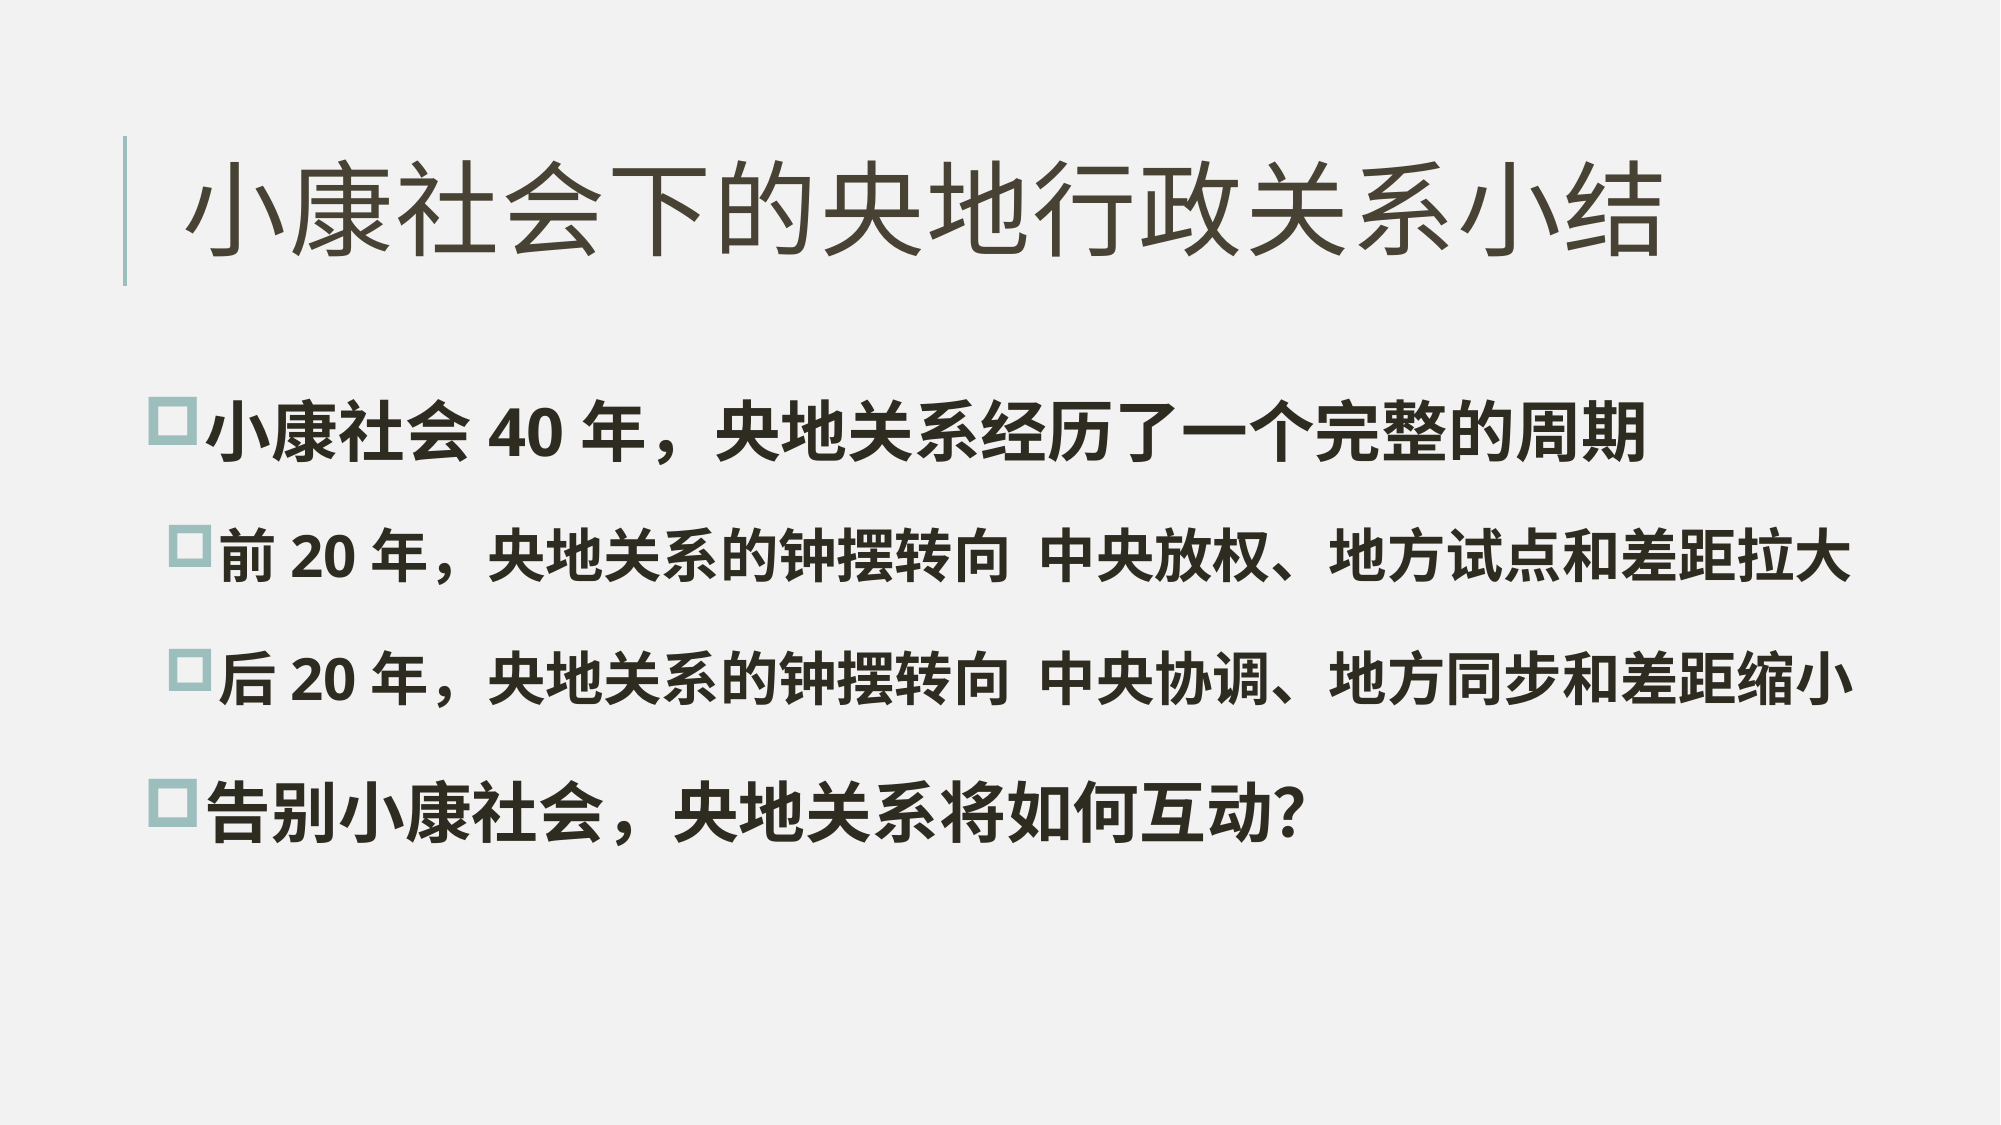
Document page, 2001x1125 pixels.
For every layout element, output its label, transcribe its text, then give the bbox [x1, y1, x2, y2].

title 小康社会下的央地行政关系小结 [168, 96, 1940, 341]
text_box 小康社会40年，央地关系经历了一个完整的周期 前20年，央地关系的钟摆转向 中央放权、地方试点和差距拉大 后20年，央地关系的钟摆转向 中央协调、地方同步和差距缩小 告别小康社会，央地关系将如何互动？ [135, 341, 2000, 1080]
